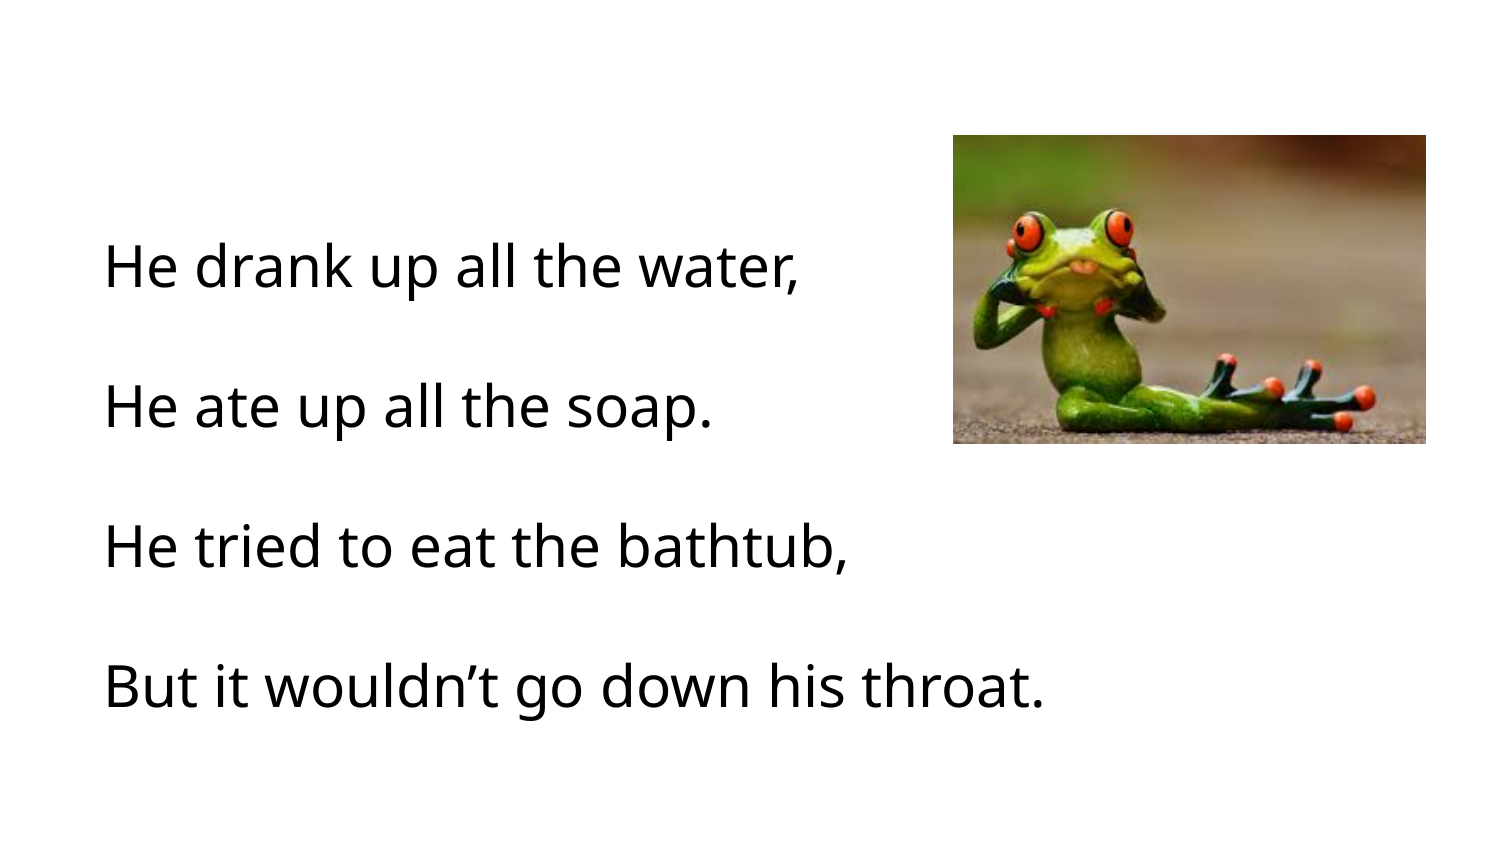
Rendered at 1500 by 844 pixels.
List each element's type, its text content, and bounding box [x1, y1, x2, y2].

list He drank up all the water, He ate up all the soap. He tried to eat the bathtub, But it wouldn’t go down his throat. [88, 144, 1087, 764]
picture [952, 135, 1426, 444]
